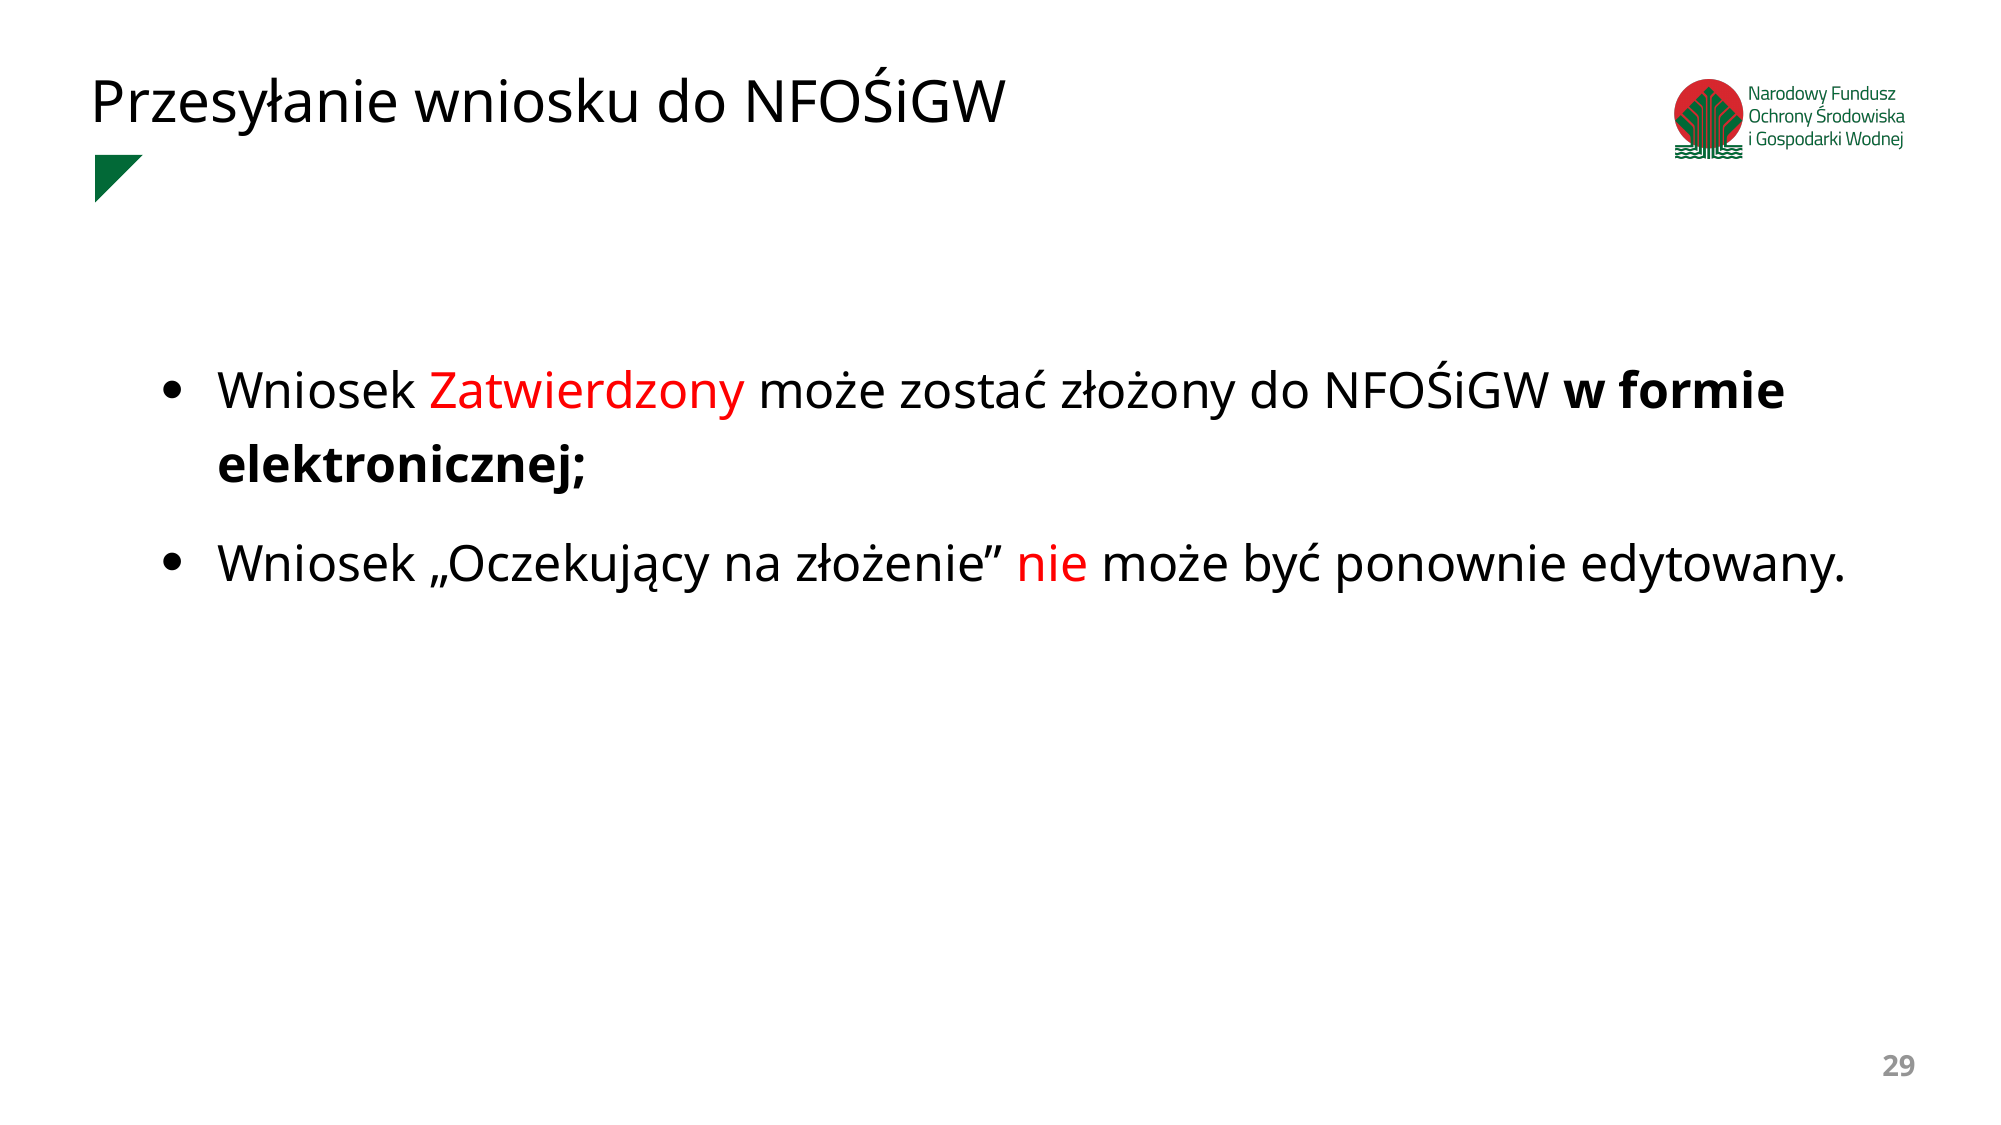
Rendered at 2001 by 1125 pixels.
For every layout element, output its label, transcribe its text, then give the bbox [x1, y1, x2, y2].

list Wniosek Zatwierdzony może zostać złożony do NFOŚiGW w formie elektronicznej; Wniosek „Oczekujący na złożenie” nie może być ponownie edytowany. [146, 337, 1868, 1016]
list Przesyłanie wniosku do NFOŚiGW [76, 64, 1102, 168]
picture [1674, 79, 1905, 159]
